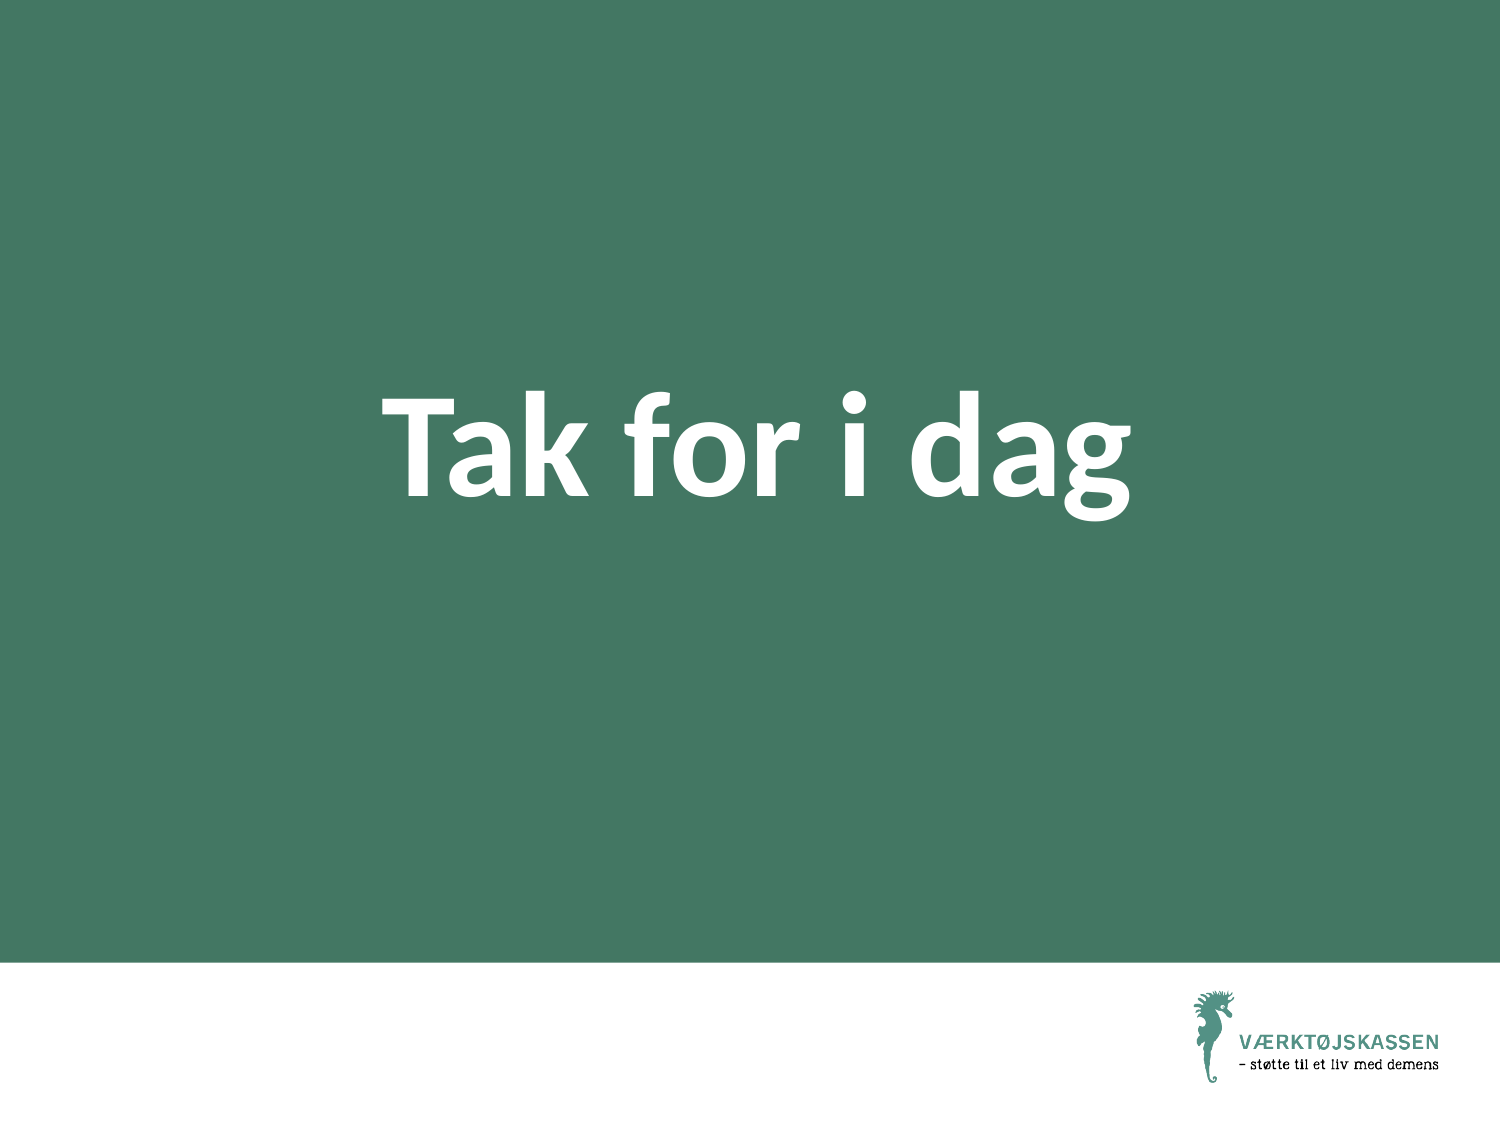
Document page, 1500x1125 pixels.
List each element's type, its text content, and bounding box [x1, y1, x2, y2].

title Tak for i dag [156, 366, 1344, 759]
picture [1193, 990, 1440, 1083]
